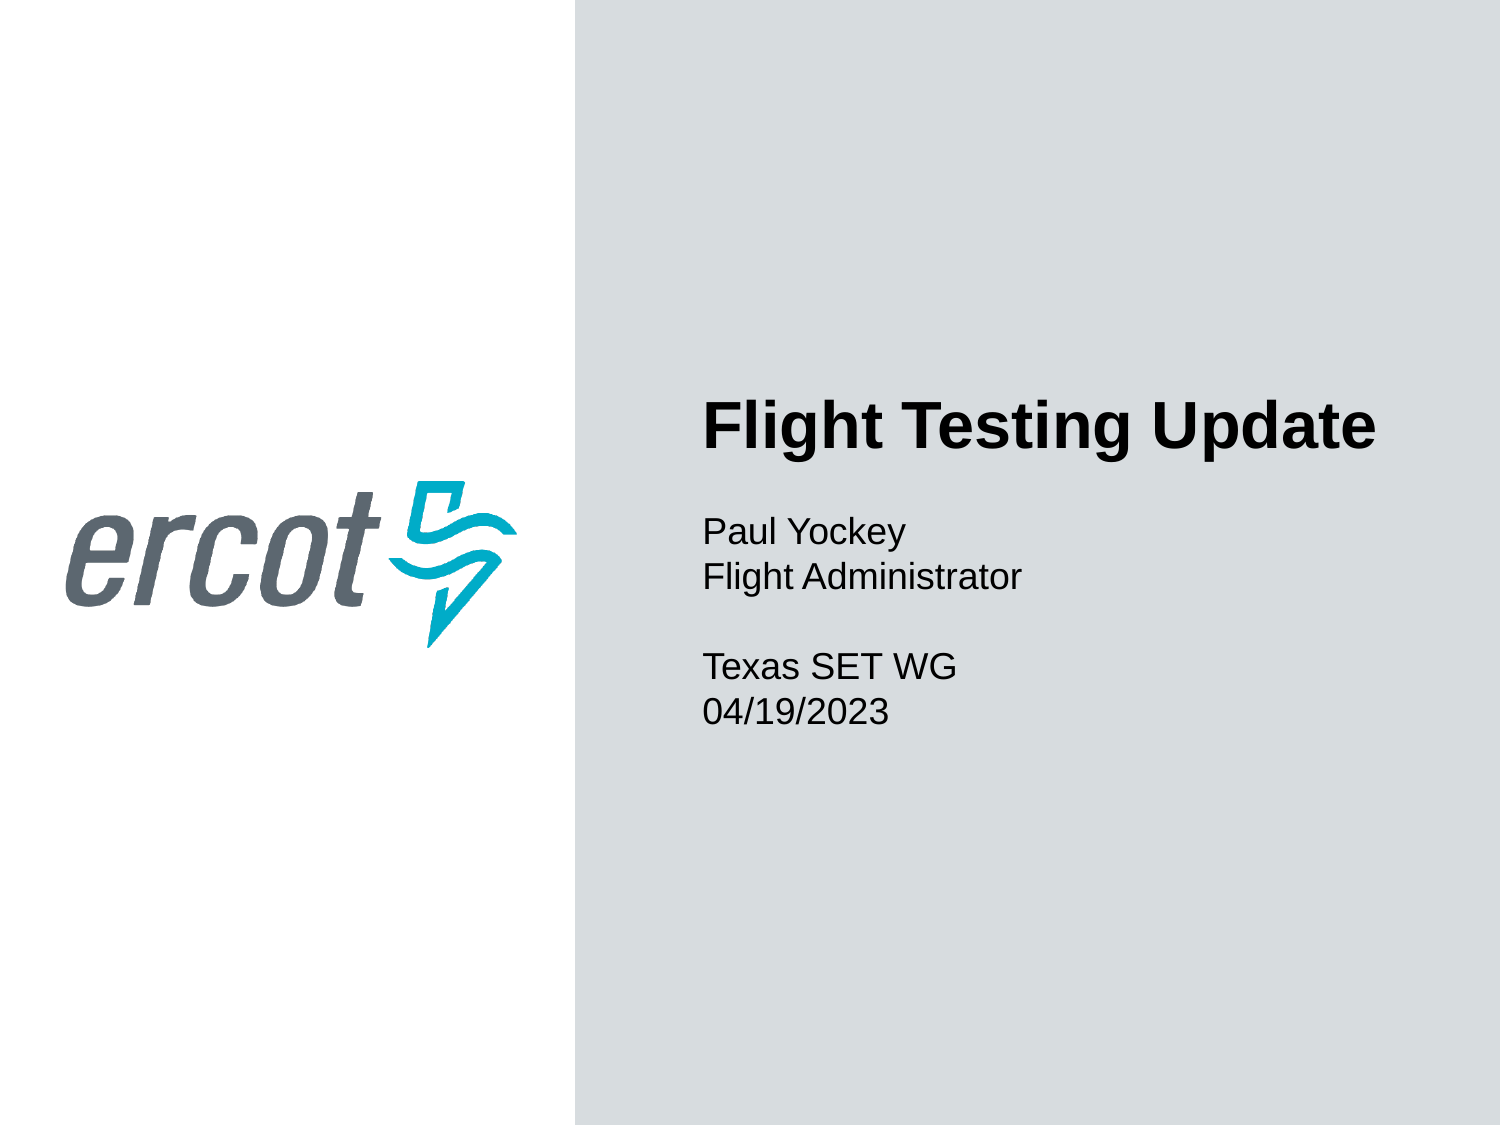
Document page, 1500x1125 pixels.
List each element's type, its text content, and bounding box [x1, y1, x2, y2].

picture [56, 471, 525, 654]
text_box Flight Testing Update Paul Yockey Flight Administrator Texas SET WG 04/19/2023 [687, 374, 1500, 785]
